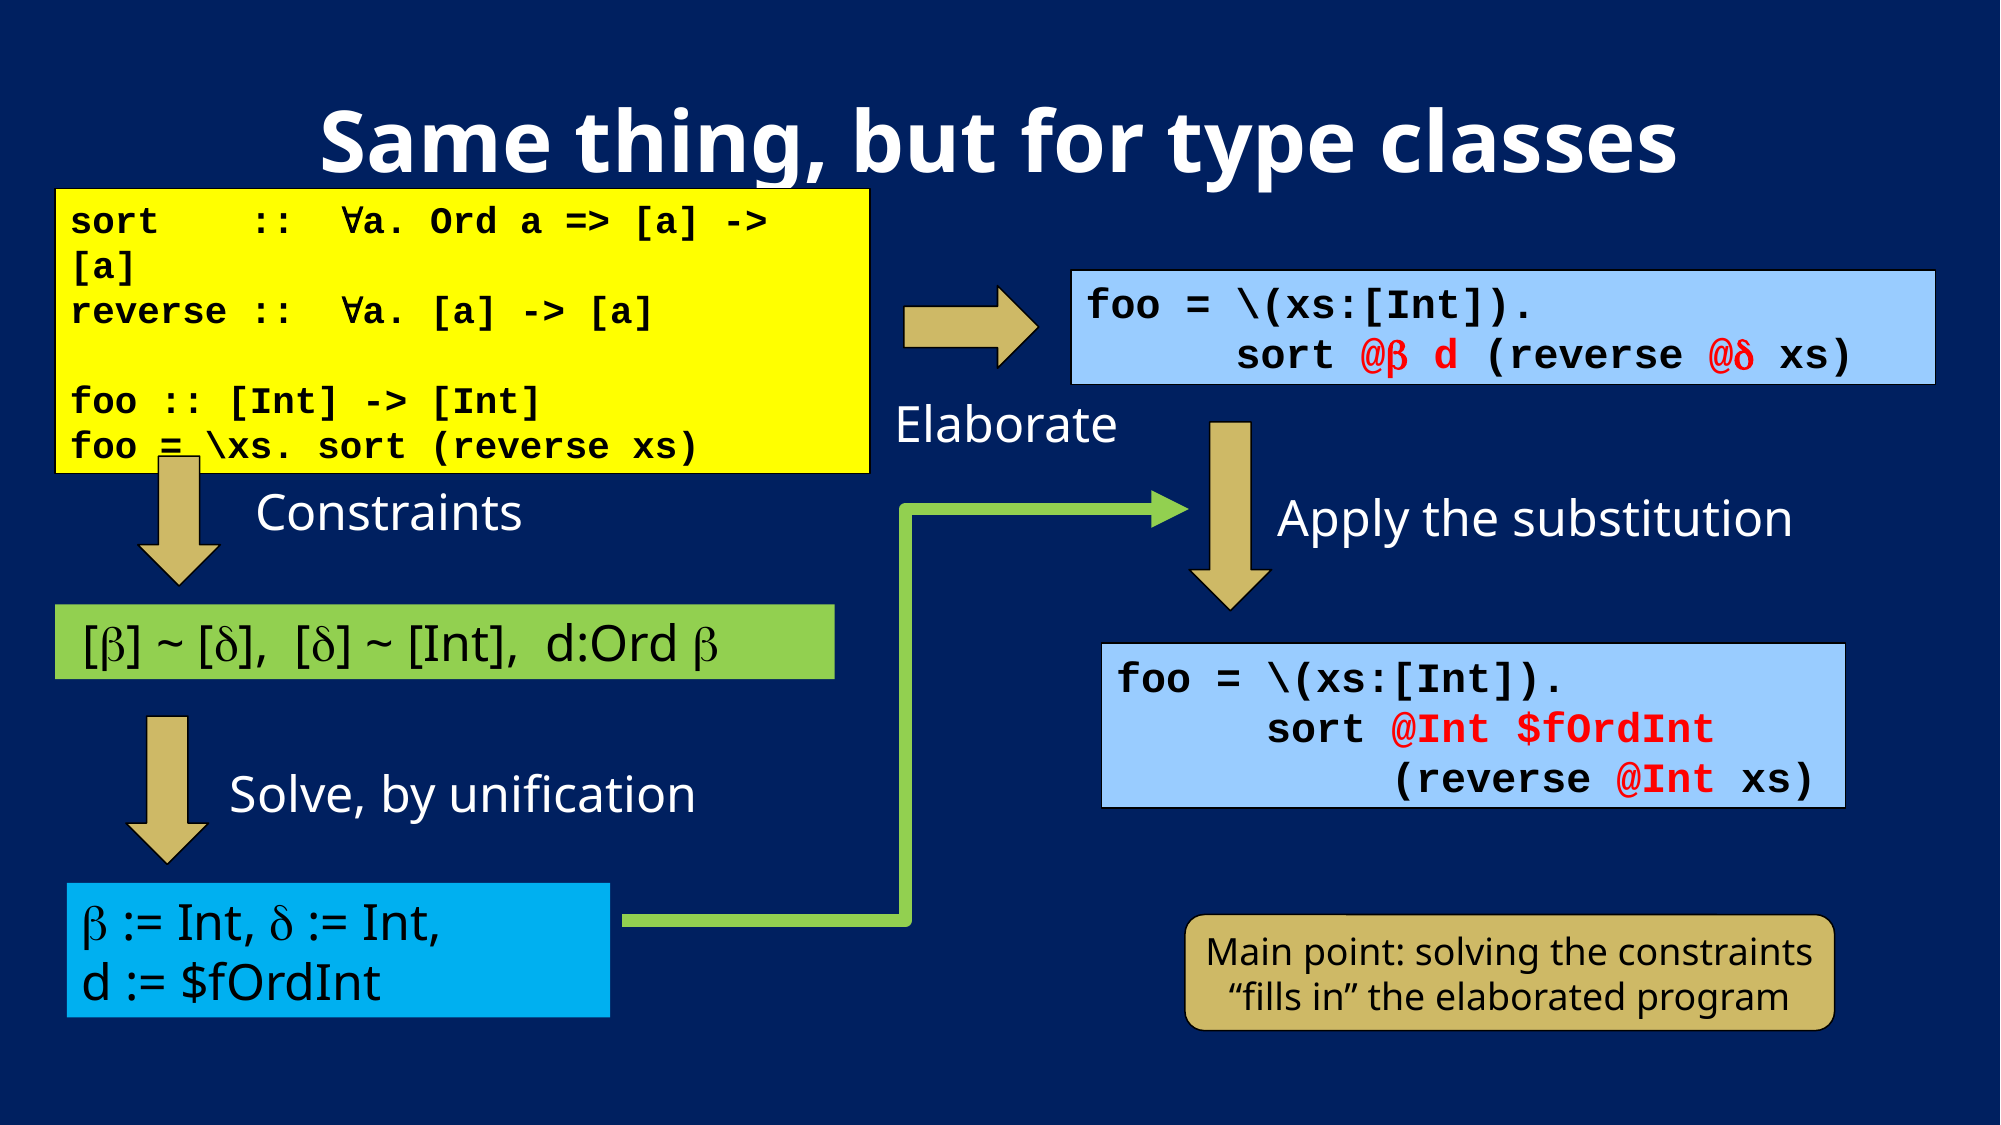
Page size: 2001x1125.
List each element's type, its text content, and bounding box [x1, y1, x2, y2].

text_box Solve, by unification [214, 755, 621, 831]
text_box Main point: solving the constraints “fills in” the elaborated program [1182, 912, 1837, 1033]
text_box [621, 508, 1190, 921]
text_box sort :: a. Ord a => [a] -> [a] reverse :: a. [a] -> [a] foo :: [Int] -> [Int] foo = \xs. sort (reverse xs) [53, 187, 872, 475]
text_box Constraints [240, 473, 539, 548]
text_box [135, 454, 223, 589]
text_box foo = \(xs:[Int]). sort @ d (reverse @ xs) [1069, 268, 1937, 387]
text_box [901, 283, 1041, 371]
text_box  := Int,  := Int, d := $fOrdInt [66, 882, 611, 1018]
text_box Elaborate [880, 384, 1134, 460]
title Same thing, but for type classes [99, 45, 1900, 233]
text_box Apply the substitution [1263, 478, 1810, 554]
text_box foo = \(xs:[Int]). sort @Int $fOrdInt (reverse @Int xs) [1234, 641, 1848, 810]
text_box [123, 713, 211, 867]
text_box [] ~ [], [] ~ [Int], d:Ord  [55, 604, 621, 680]
text_box [1207, 419, 1274, 611]
